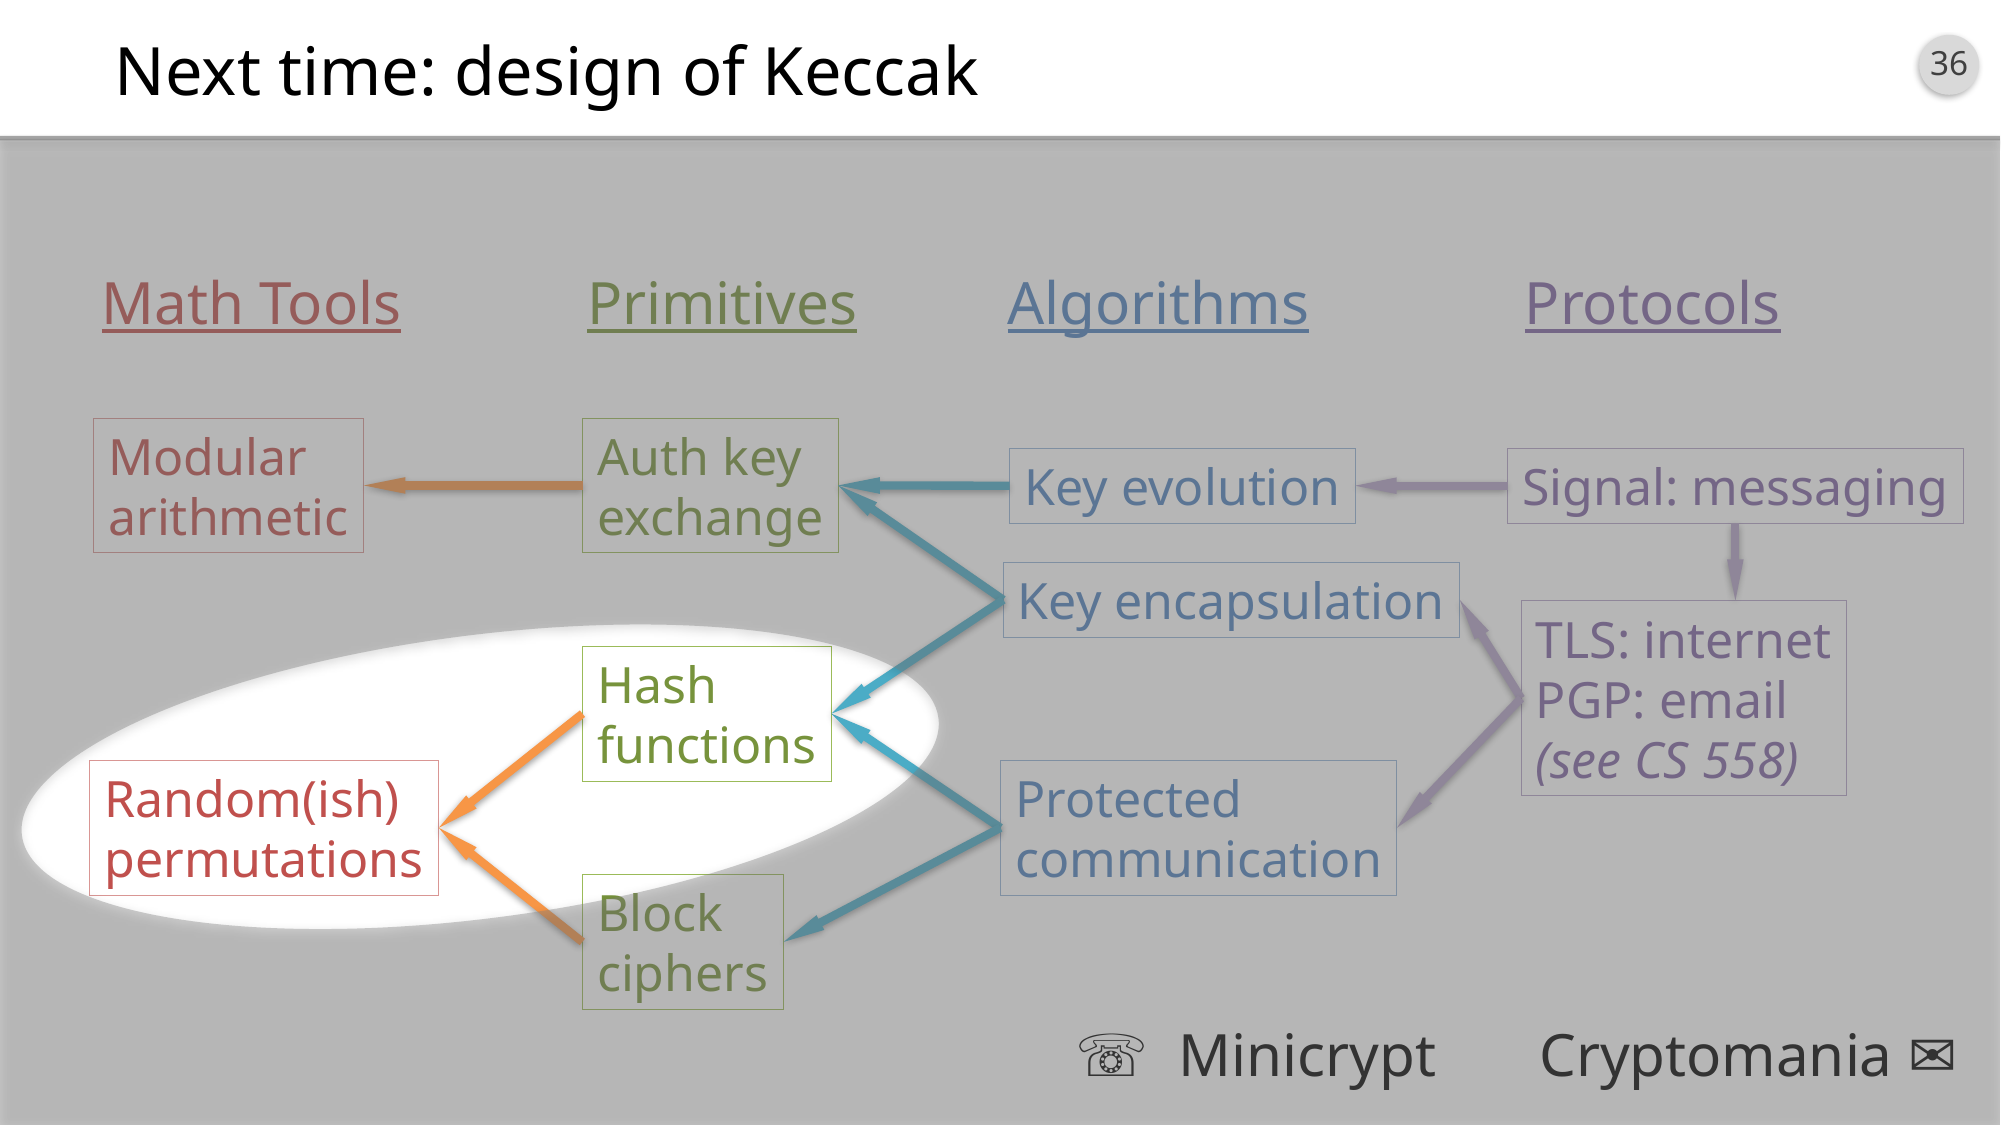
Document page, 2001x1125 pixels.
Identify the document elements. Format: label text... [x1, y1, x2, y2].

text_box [99, 417, 1972, 1097]
title Next time: design of Keccak [99, 24, 1900, 114]
text_box [0, 138, 2000, 1125]
